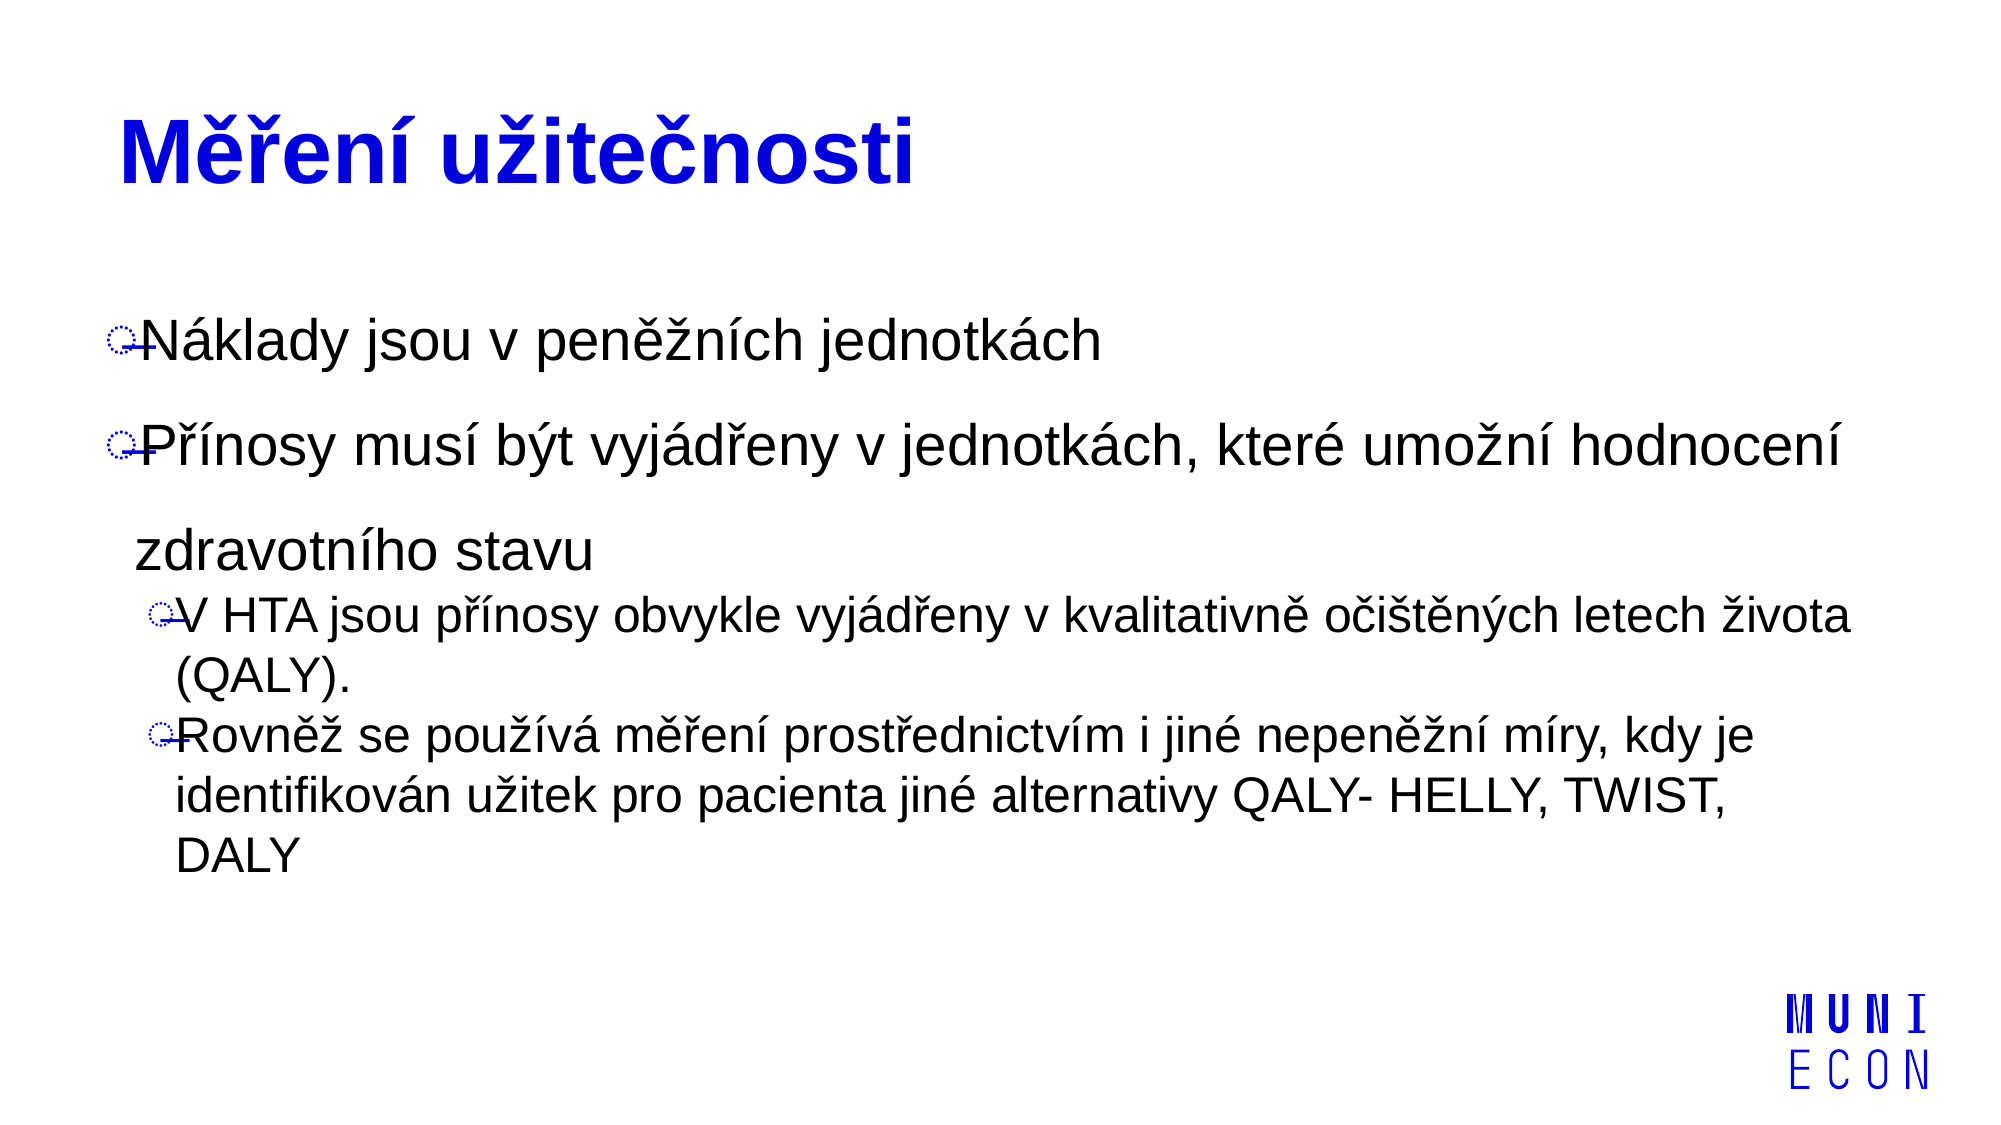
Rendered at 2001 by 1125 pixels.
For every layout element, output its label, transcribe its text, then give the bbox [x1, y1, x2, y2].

title Měření užitečnosti [118, 118, 1883, 193]
list Náklady jsou v peněžních jednotkách Přínosy musí být vyjádřeny v jednotkách, které umožní hodnocení zdravotního stavu V HTA jsou přínosy obvykle vyjádřeny v kvalitativně očištěných letech života (QALY). Rovněž se používá měření prostřednictvím i jiné nepeněžní míry, kdy je identifikován užitek pro pacienta jiné alternativy QALY- HELLY, TWIST, DALY [92, 267, 1857, 992]
